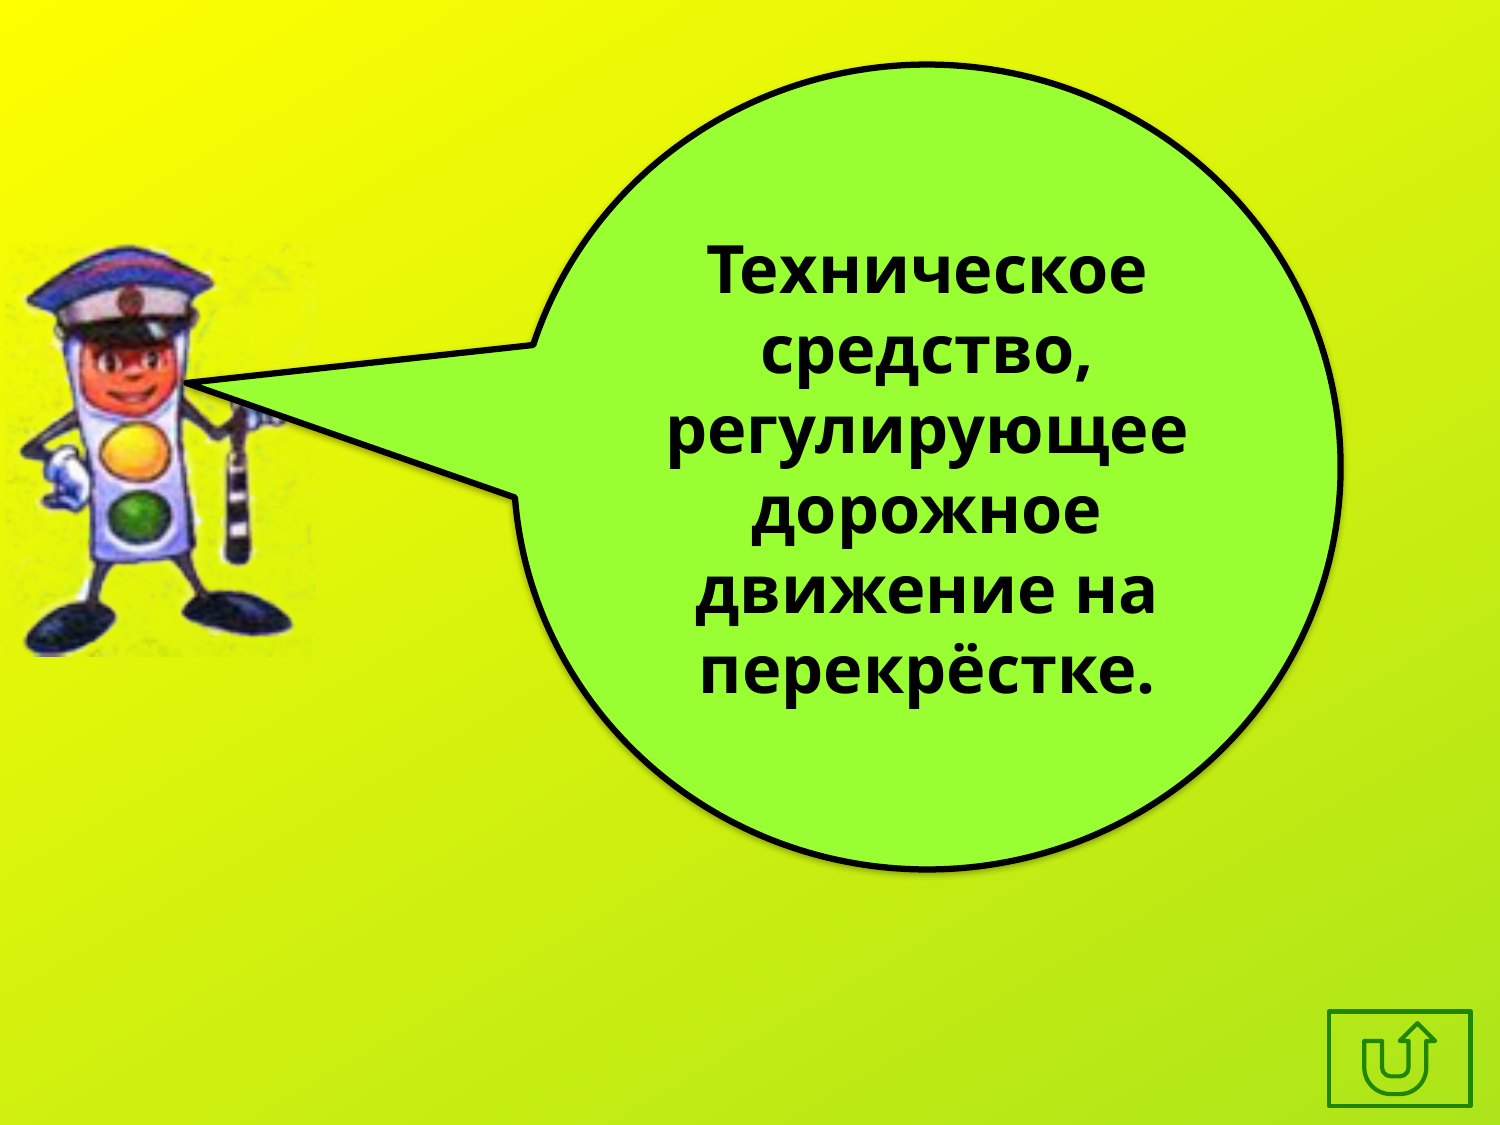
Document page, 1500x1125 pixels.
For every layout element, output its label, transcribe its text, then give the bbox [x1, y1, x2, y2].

picture [5, 243, 316, 658]
text_box [1327, 1009, 1473, 1108]
text_box Техническое средство, регулирующее дорожное движение на перекрёстке. [321, 64, 1341, 870]
